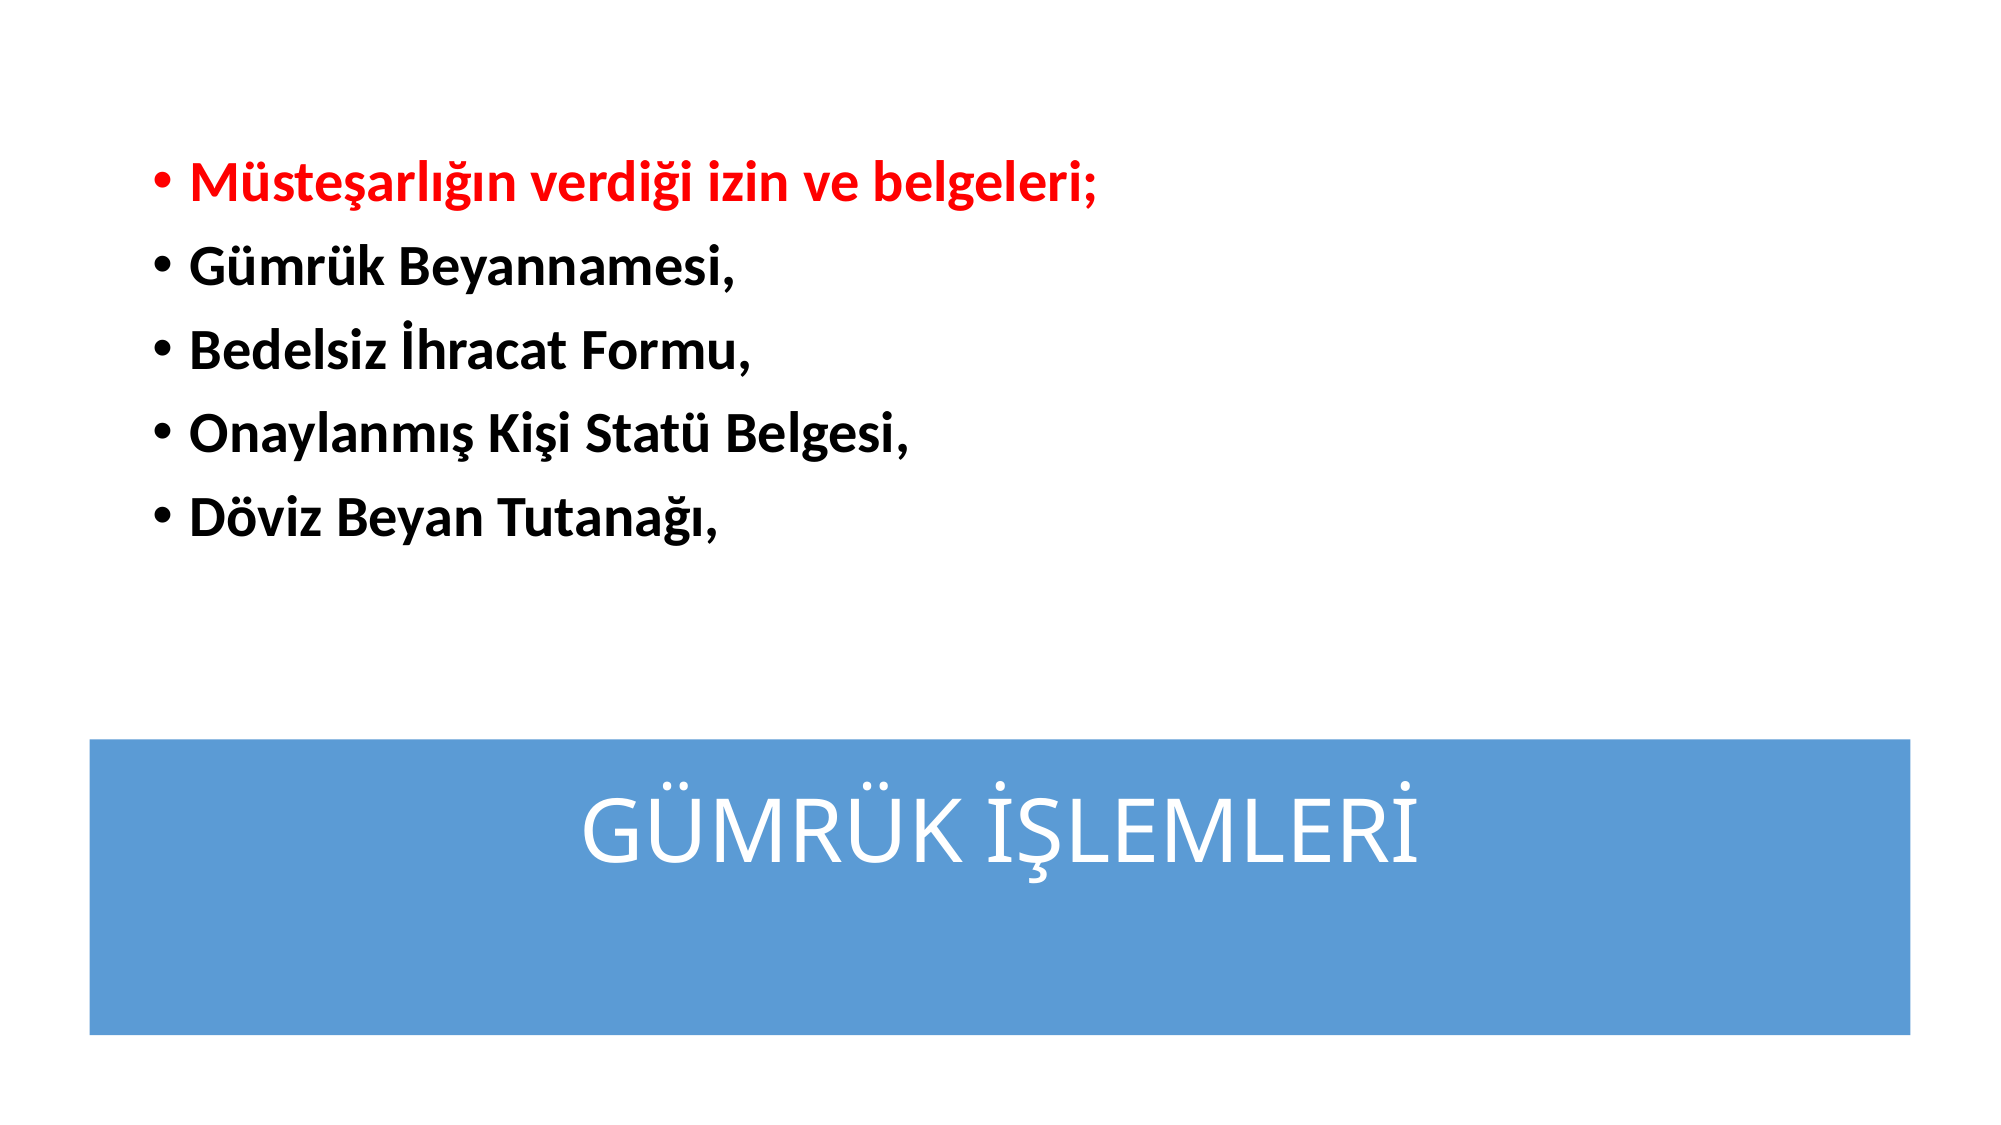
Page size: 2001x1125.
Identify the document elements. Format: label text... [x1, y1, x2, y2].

text_box [89, 738, 1911, 1036]
list Müsteşarlığın verdiği izin ve belgeleri; Gümrük Beyannamesi, Bedelsiz İhracat Formu, Onaylanmış Kişi Statü Belgesi, Döviz Beyan Tutanağı, [137, 77, 1863, 699]
title GÜMRÜK İŞLEMLERİ [137, 778, 1863, 996]
